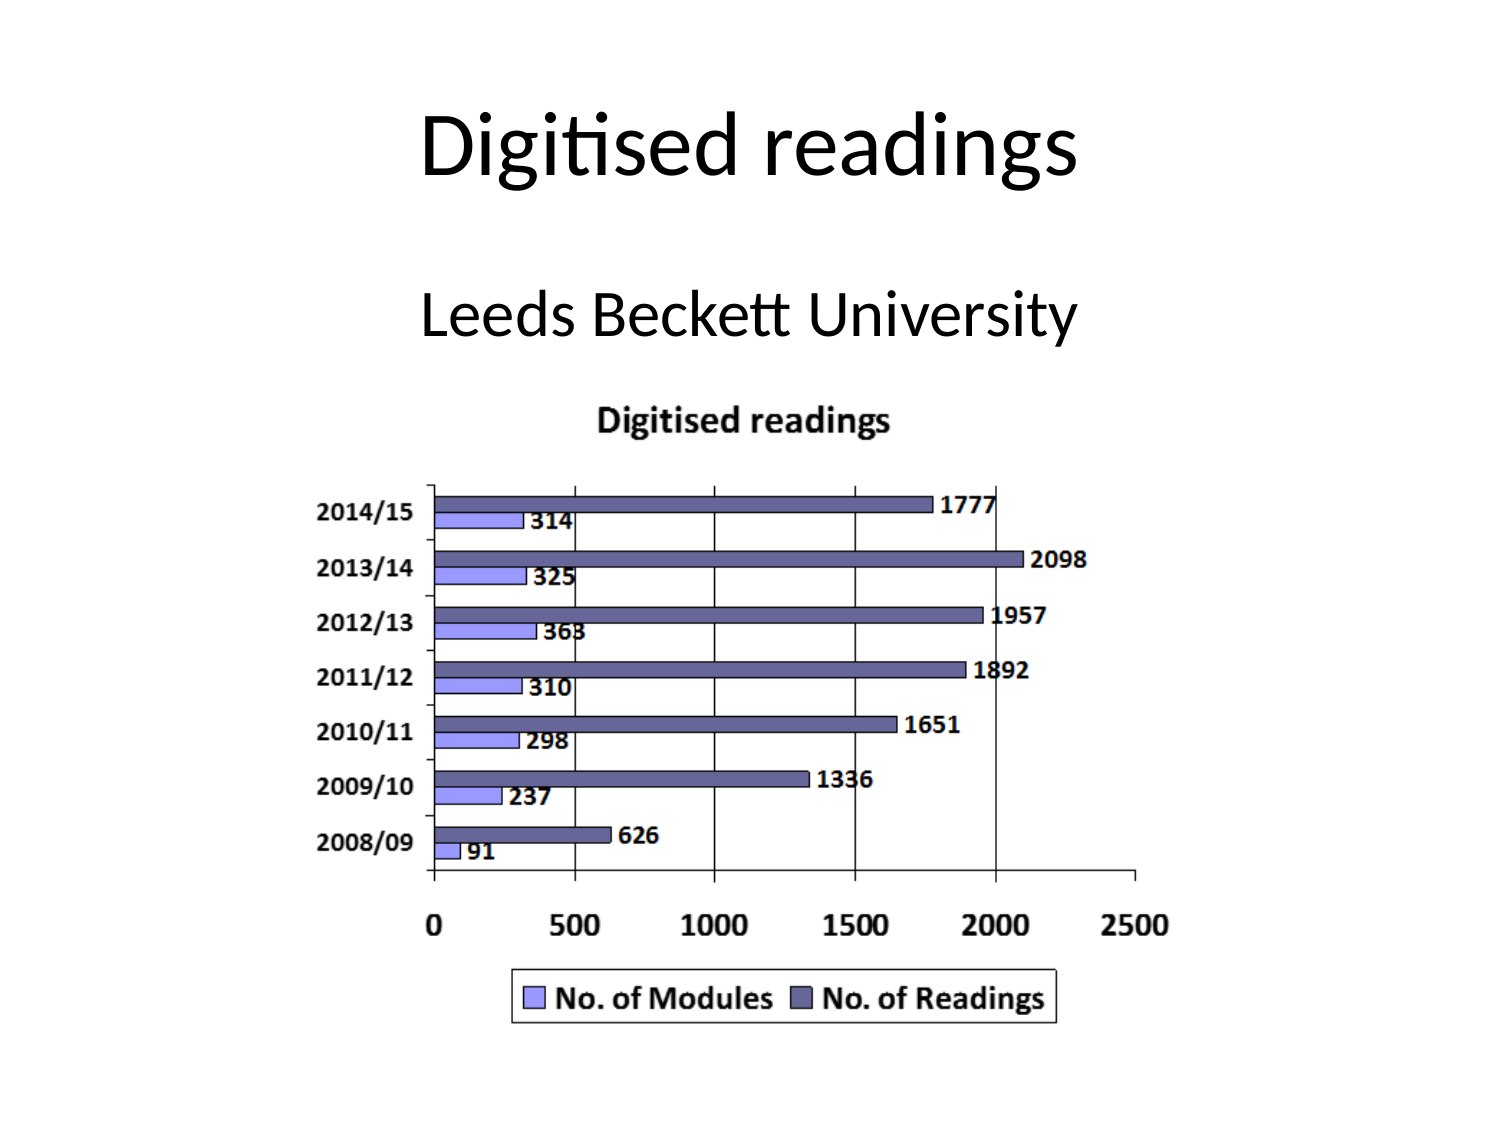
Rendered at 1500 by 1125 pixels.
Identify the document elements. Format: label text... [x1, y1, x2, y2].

picture [289, 361, 1198, 1038]
title Digitised readings [75, 45, 1425, 233]
list Leeds Beckett University [75, 262, 1425, 1005]
